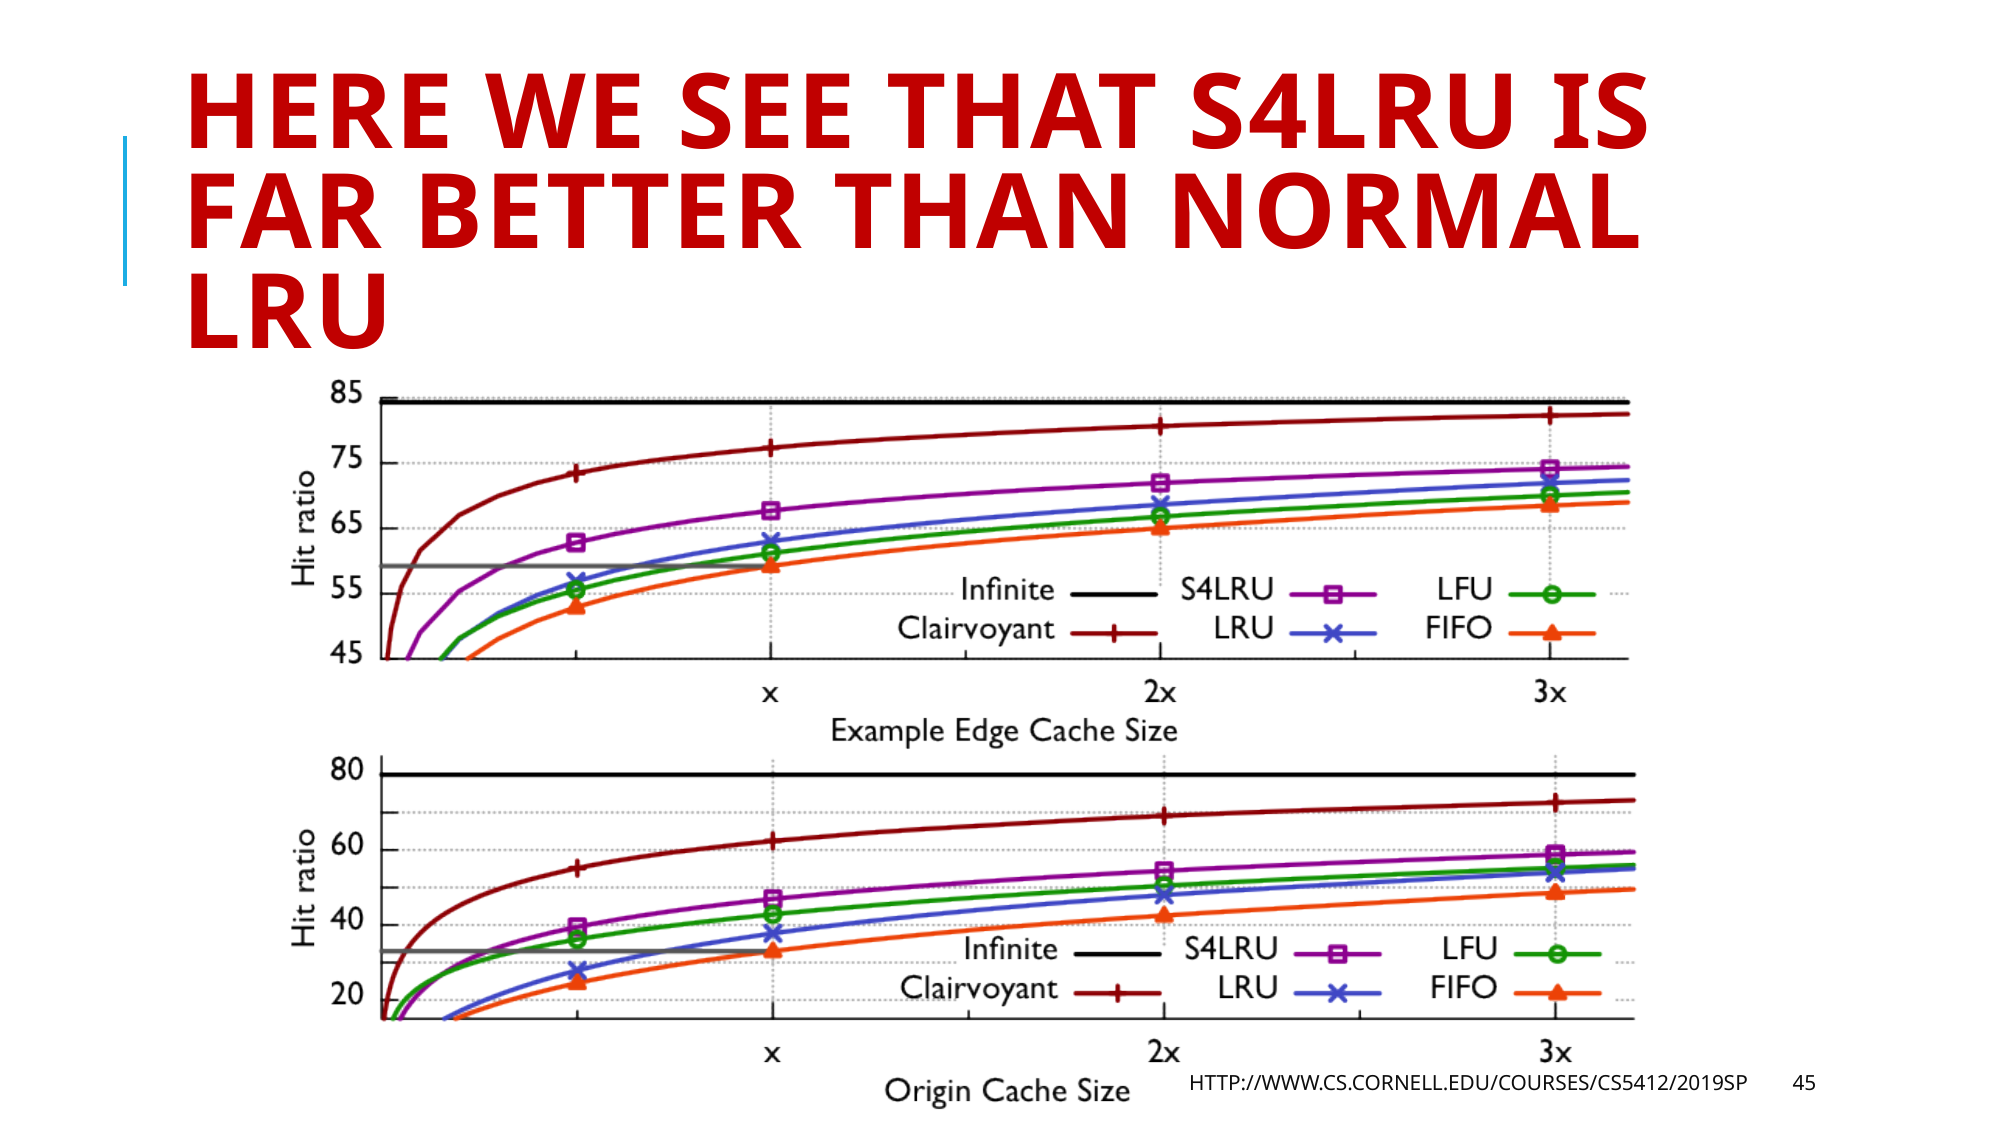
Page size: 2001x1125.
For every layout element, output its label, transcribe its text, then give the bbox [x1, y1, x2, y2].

footer http://www.cs.cornell.edu/courses/cs5412/2019sp [1690, 1061, 1763, 1107]
picture [282, 362, 1684, 1125]
title Here we see that S4LRU is far better than normal LRU [168, 96, 1763, 342]
slide_number 45 [1777, 1061, 1938, 1107]
